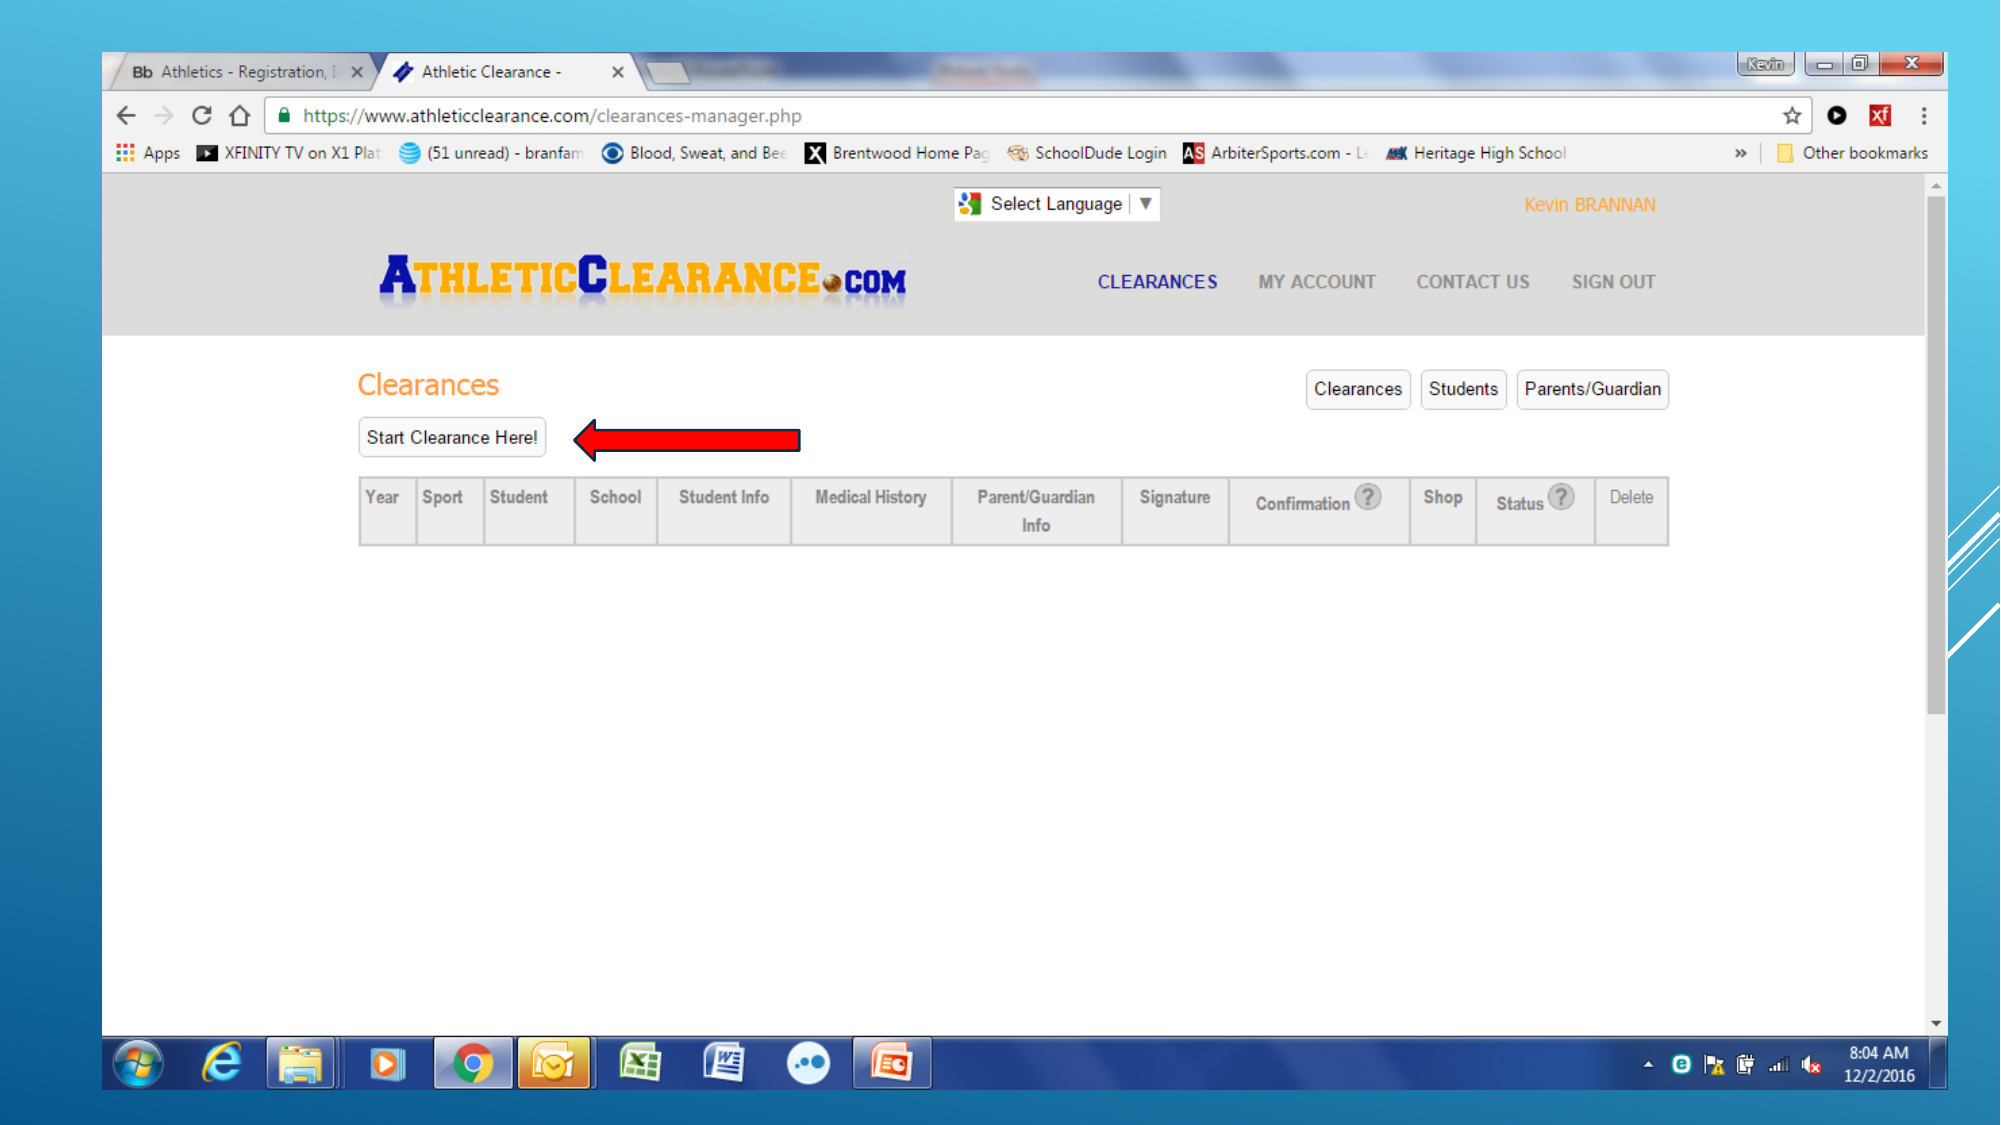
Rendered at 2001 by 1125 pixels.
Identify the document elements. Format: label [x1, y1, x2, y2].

picture [102, 52, 1949, 1090]
